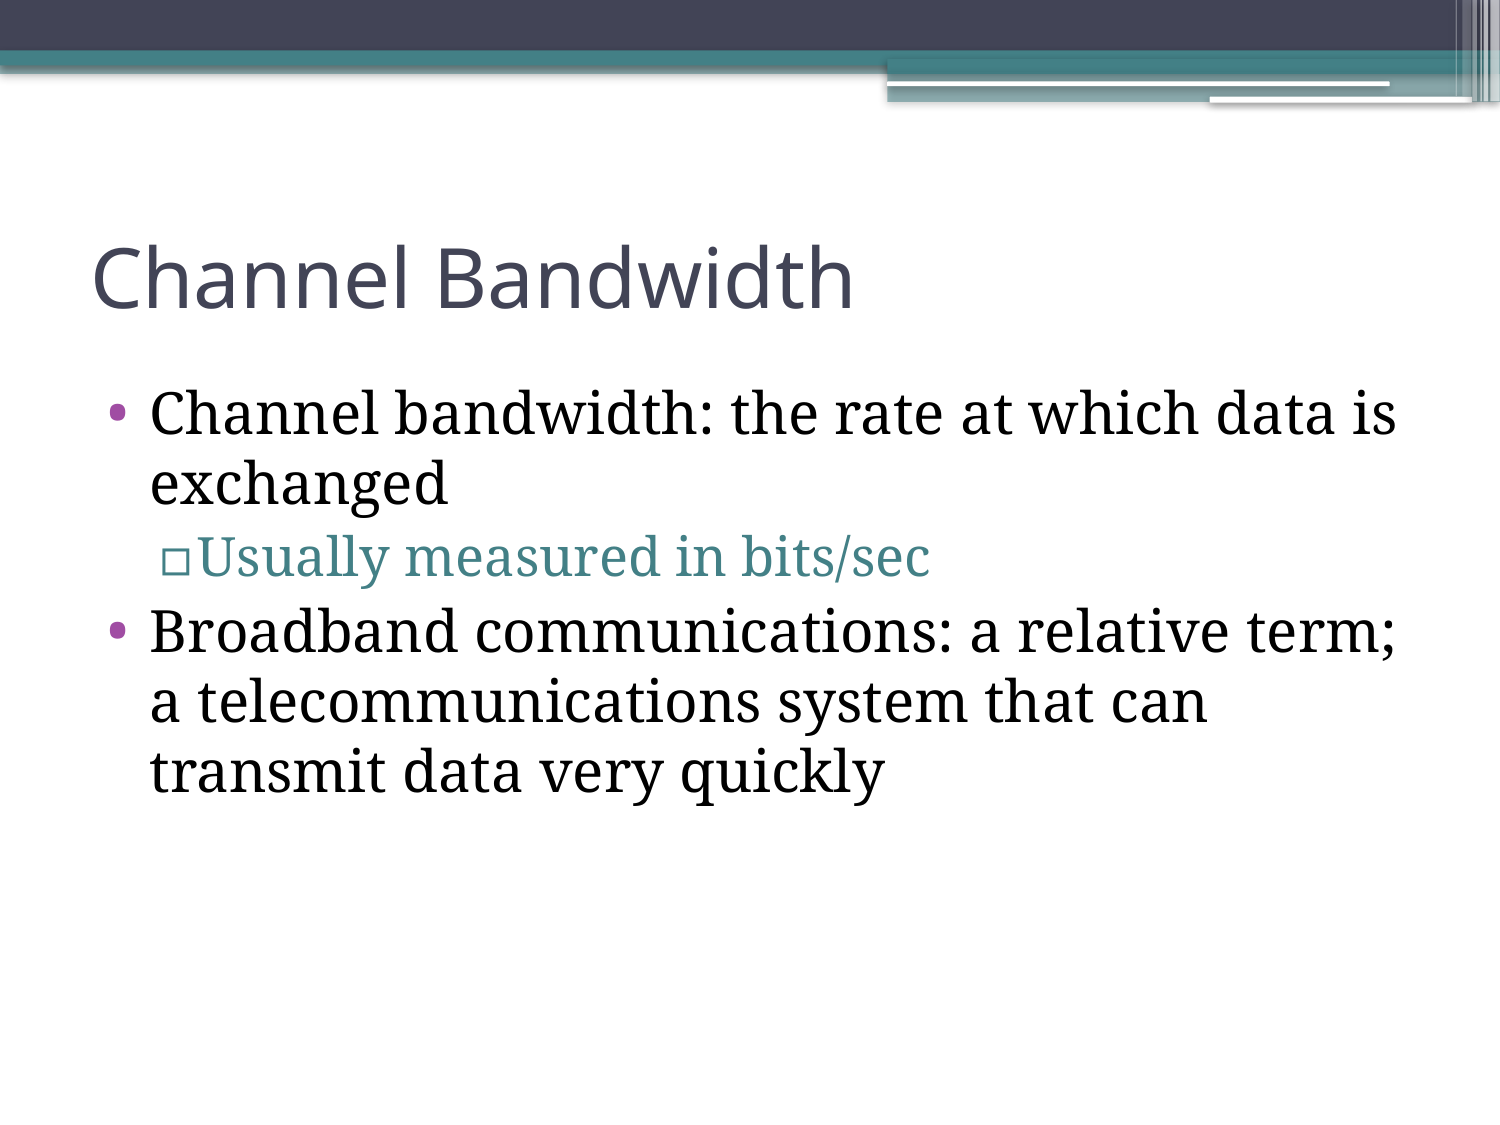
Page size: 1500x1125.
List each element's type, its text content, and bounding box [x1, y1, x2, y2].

title Channel Bandwidth [75, 187, 1425, 363]
list Channel bandwidth: the rate at which data is exchanged Usually measured in bits/sec Broadband communications: a relative term; a telecommunications system that can transmit data very quickly [75, 369, 1425, 1079]
